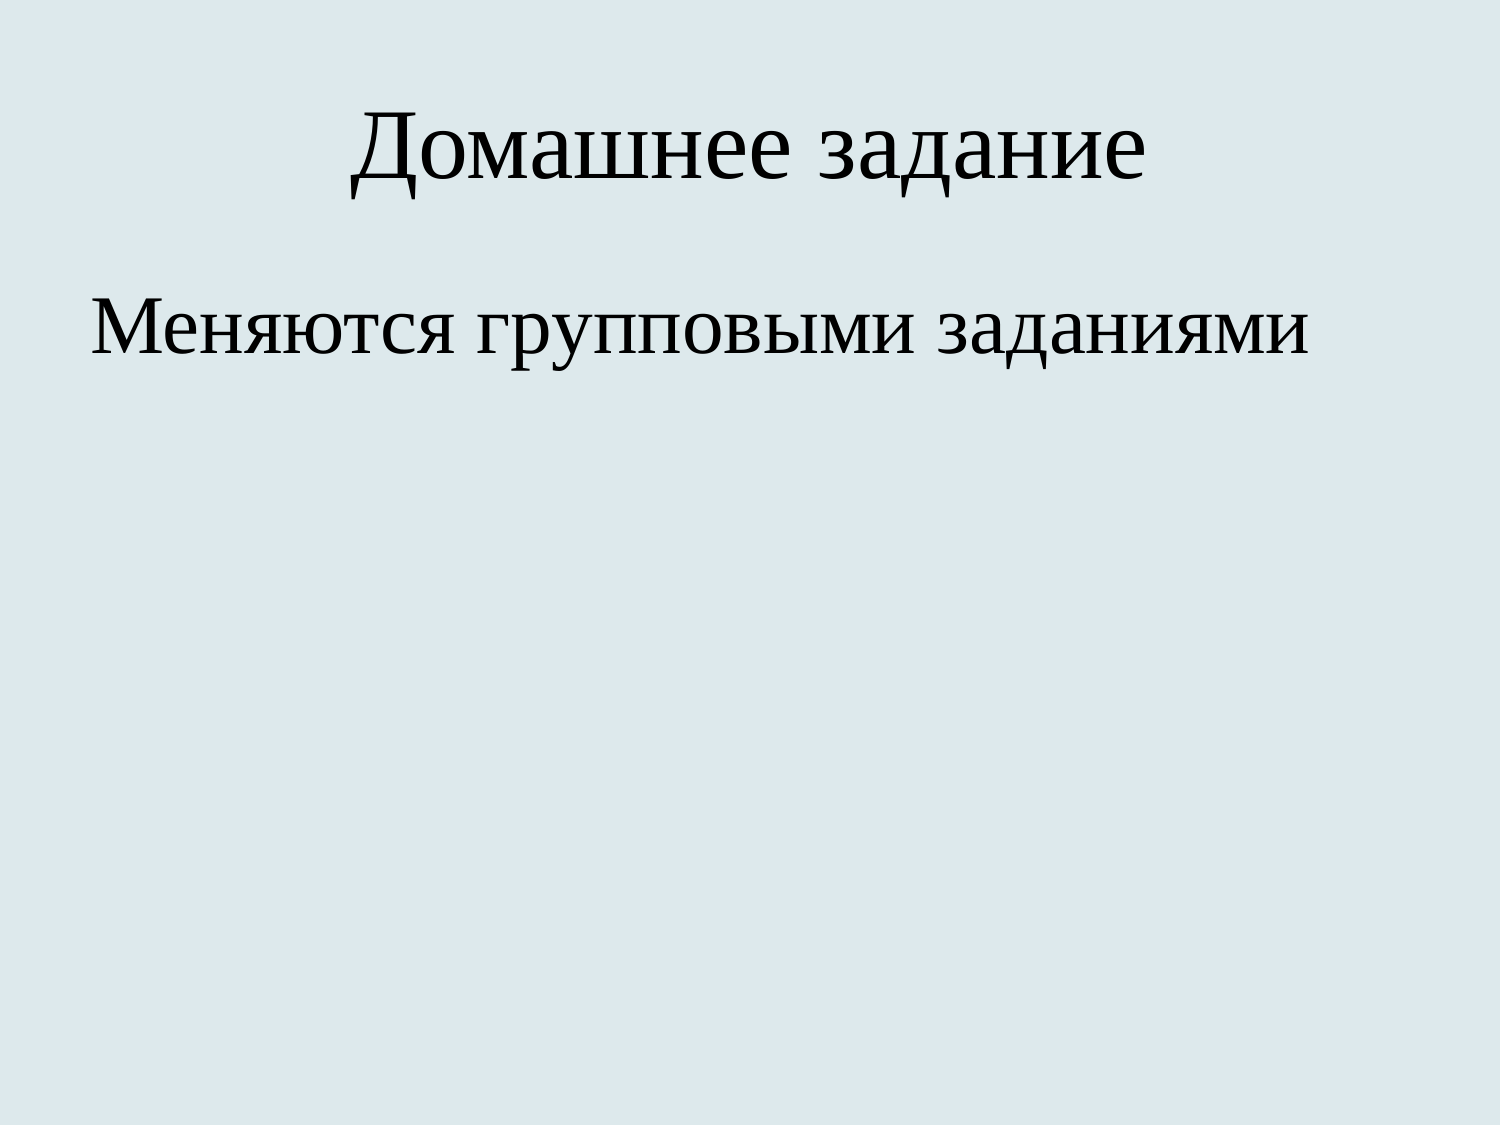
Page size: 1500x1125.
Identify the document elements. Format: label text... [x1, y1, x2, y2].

title Домашнее задание [75, 45, 1425, 233]
list Меняются групповыми заданиями [75, 262, 1425, 1005]
